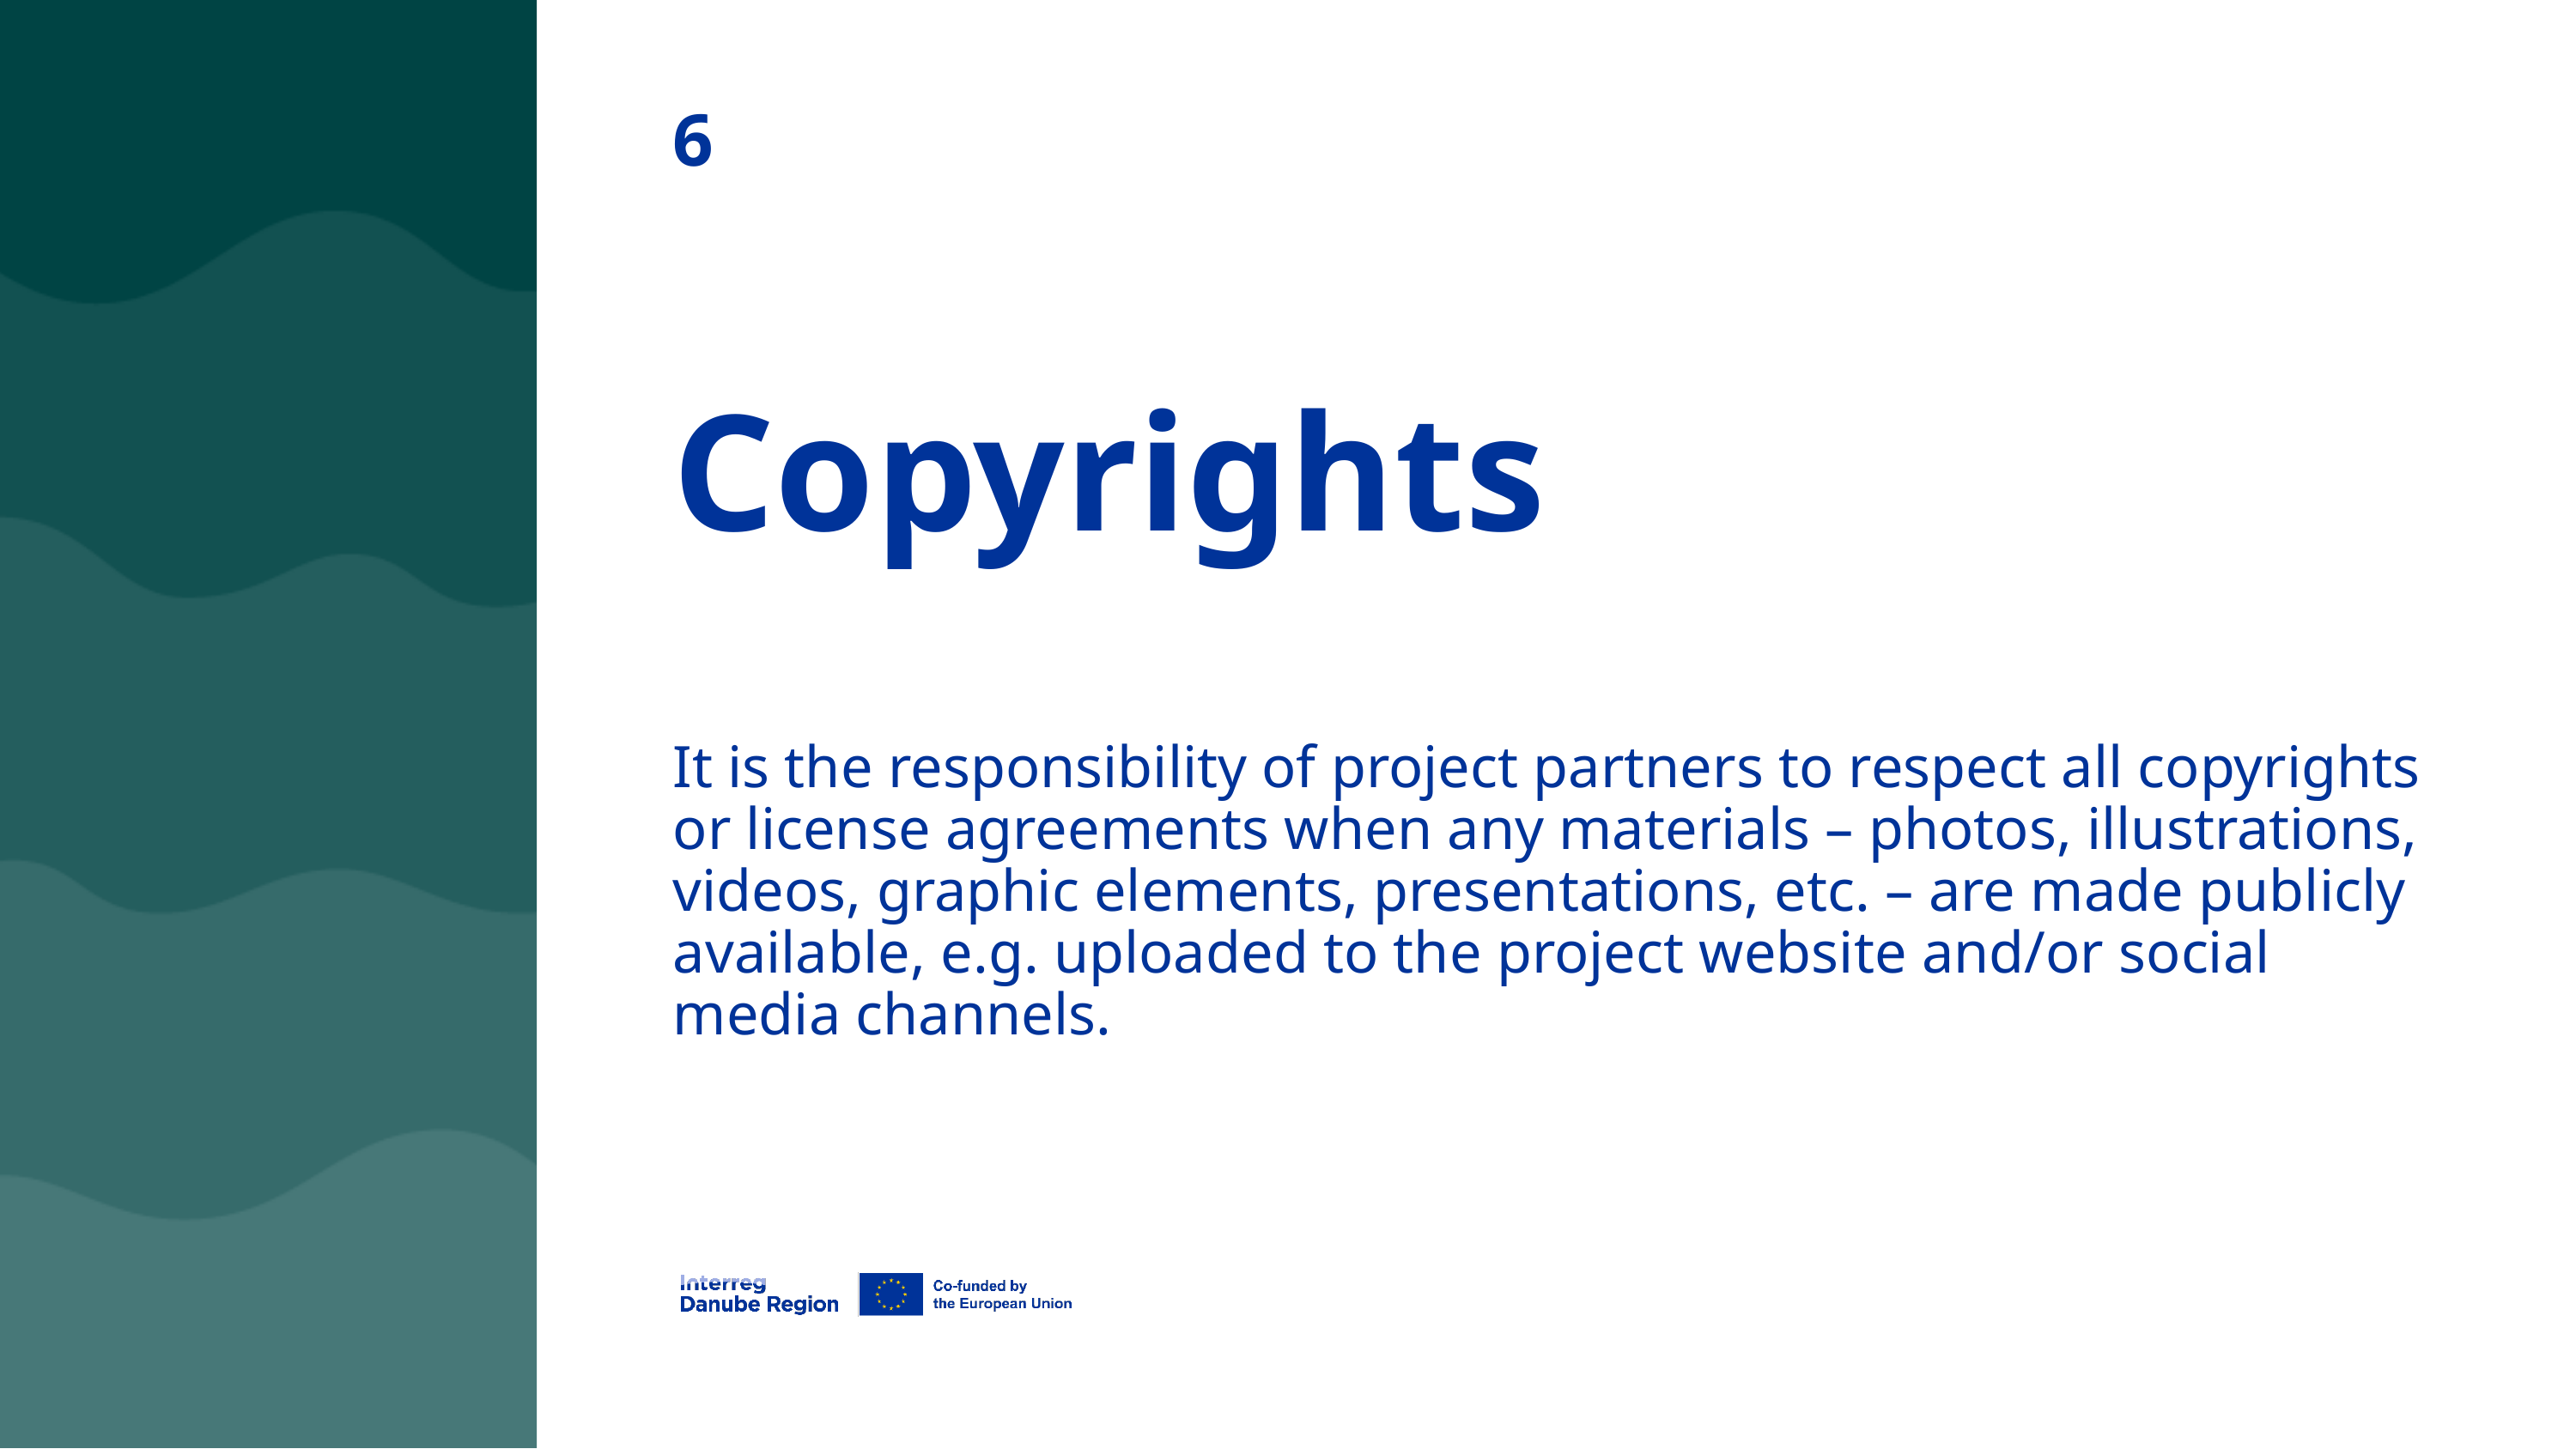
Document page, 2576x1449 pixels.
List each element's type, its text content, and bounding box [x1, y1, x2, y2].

list 6 [659, 97, 1212, 175]
picture [659, 1252, 1092, 1337]
picture [0, 0, 538, 1448]
title Copyrights [659, 385, 2453, 724]
list It is the responsibility of project partners to respect all copyrights or license agreements when any materials – photos, illustrations, videos, graphic elements, presentations, etc. – are made publicly available, e.g. uploaded to the project website and/or social media channels. [659, 731, 2453, 1204]
